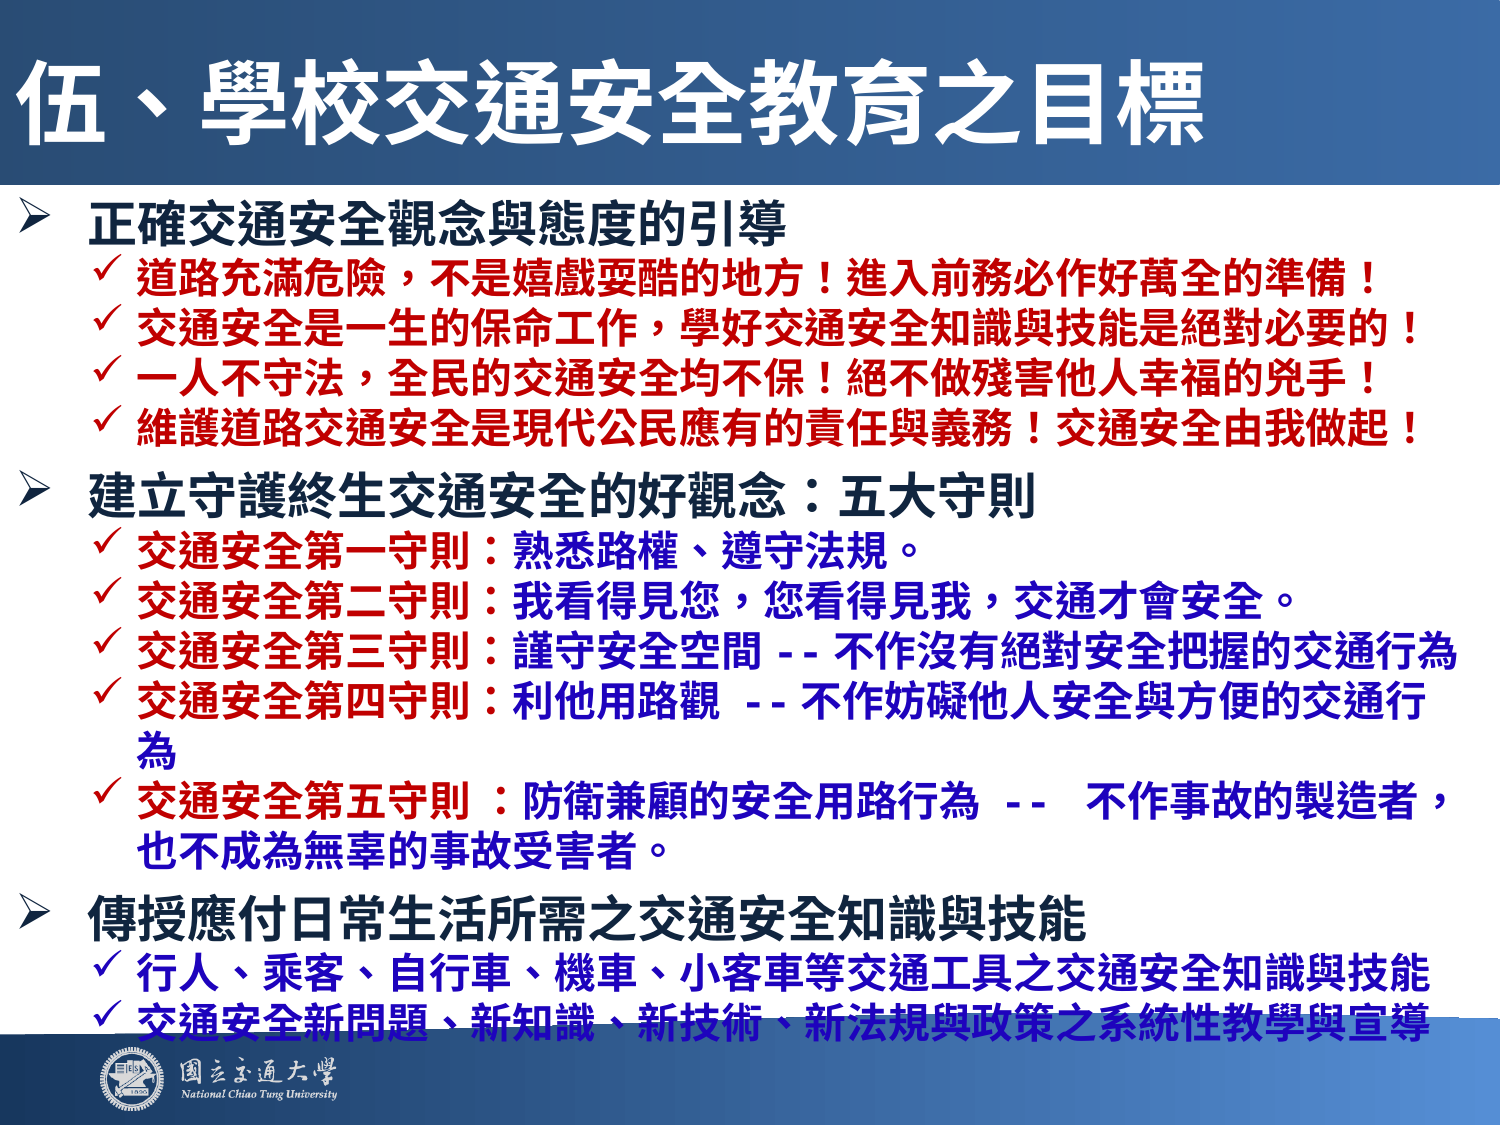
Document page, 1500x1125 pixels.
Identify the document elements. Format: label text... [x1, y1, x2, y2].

title 伍、學校交通安全教育之目標 [0, 30, 1500, 171]
list 正確交通安全觀念與態度的引導 道路充滿危險，不是嬉戲耍酷的地方！進入前務必作好萬全的準備！ 交通安全是一生的保命工作，學好交通安全知識與技能是絕對必要的！ 一人不守法，全民的交通安全均不保！絕不做殘害他人幸福的兇手！ 維護道路交通安全是現代公民應有的責任與義務！交通安全由我做起！ 建立守護終生交通安全的好觀念：五大守則 交通安全第一守則：熟悉路權、遵守法規。 交通安全第二守則：我看得見您，您看得見我，交通才會安全。 交通安全第三守則：謹守安全空間--不作沒有絕對安全把握的交通行為 交通安全第四守則：利他用路觀 --不作妨礙他人安全與方便的交通行為 交通安全第五守則 ：防衛兼顧的安全用路行為 -- 不作事故的製造者，也不成為無辜的事故受害者。 傳授應付日常生活所需之交通安全知識與技能 行人、乘客、自行車、機車、小客車等交通工具之交通安全知識與技能 交通安全新問題、新知識、新技術、新法規與政策之系統性教學與宣導 [0, 184, 1483, 1012]
